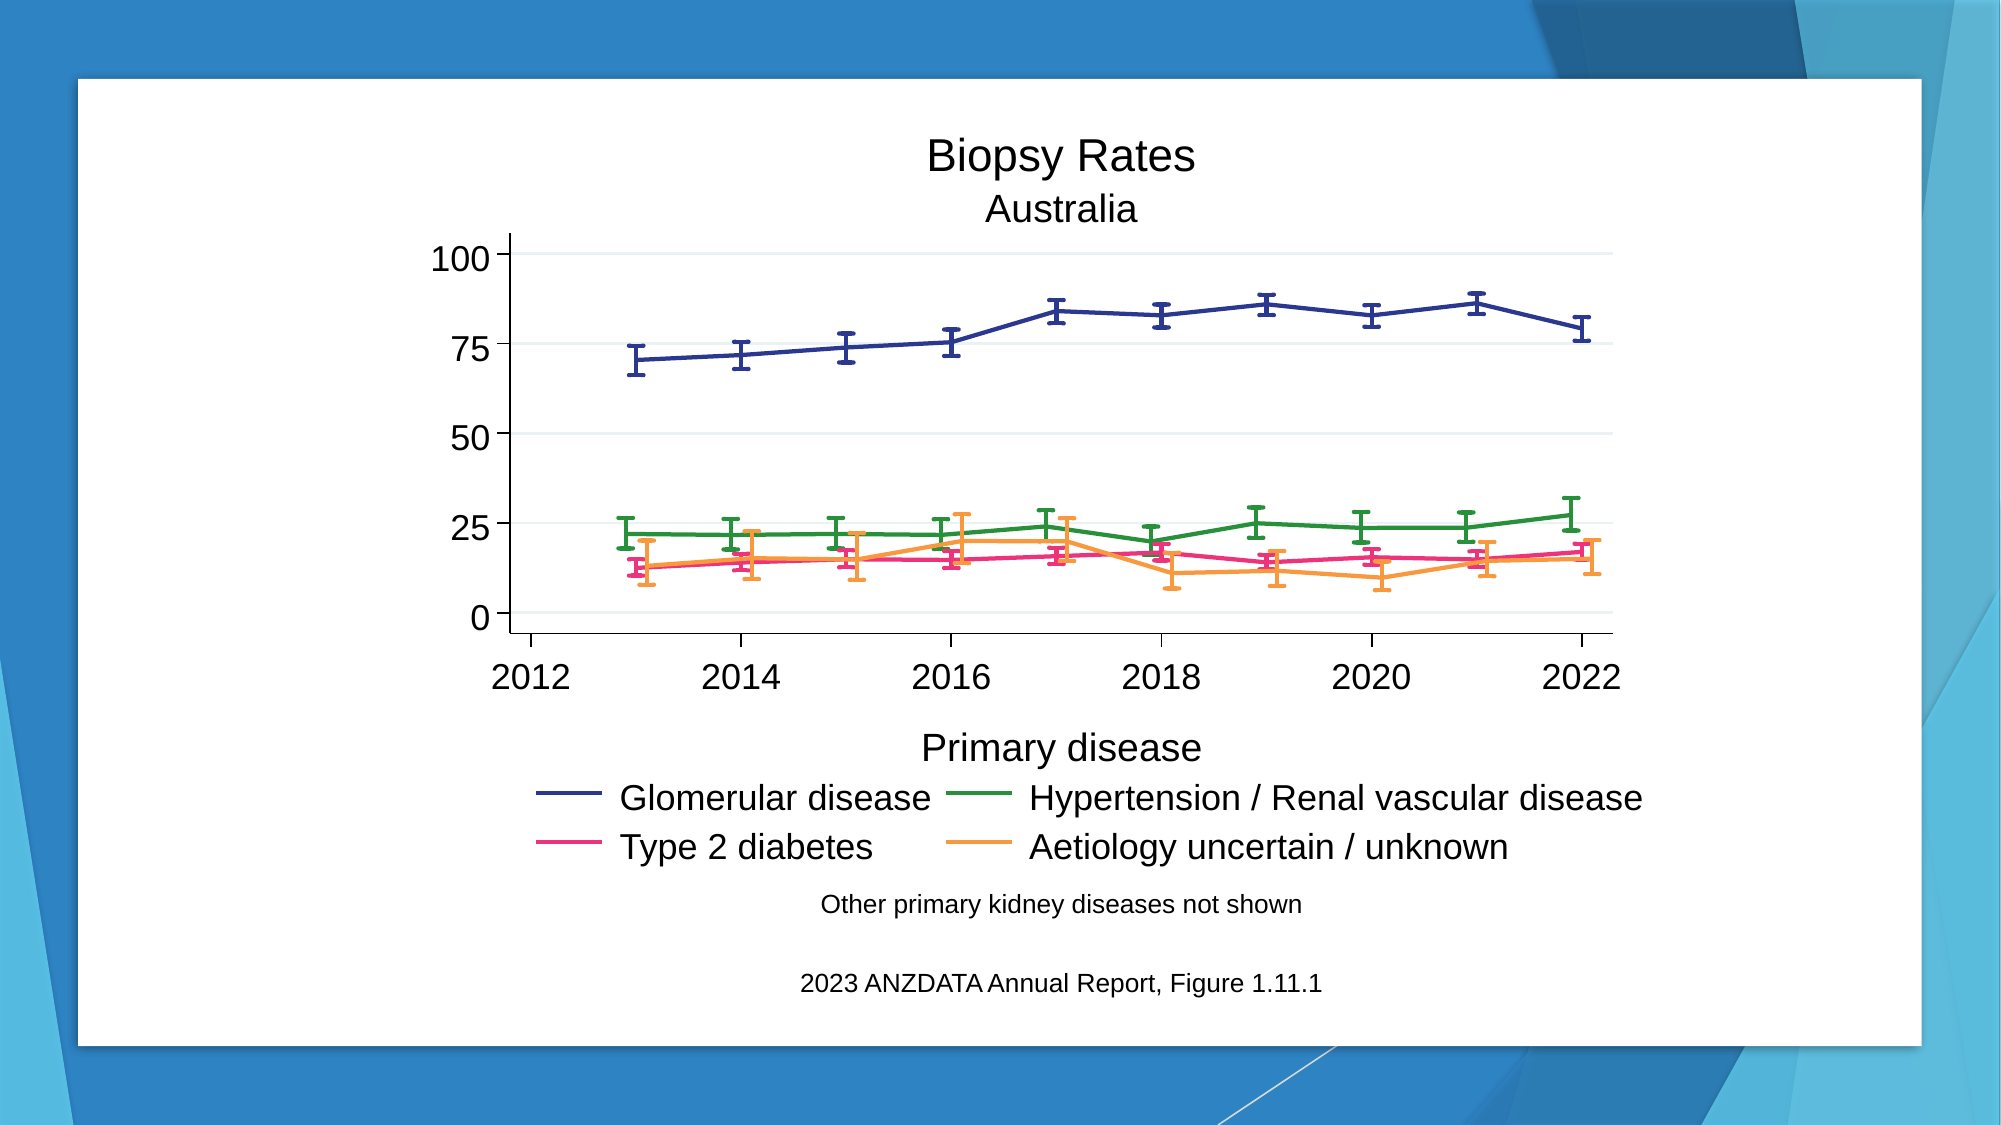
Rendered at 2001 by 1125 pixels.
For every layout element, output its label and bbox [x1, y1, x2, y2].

text_box [0, 0, 2000, 1125]
picture [350, 91, 1649, 1034]
